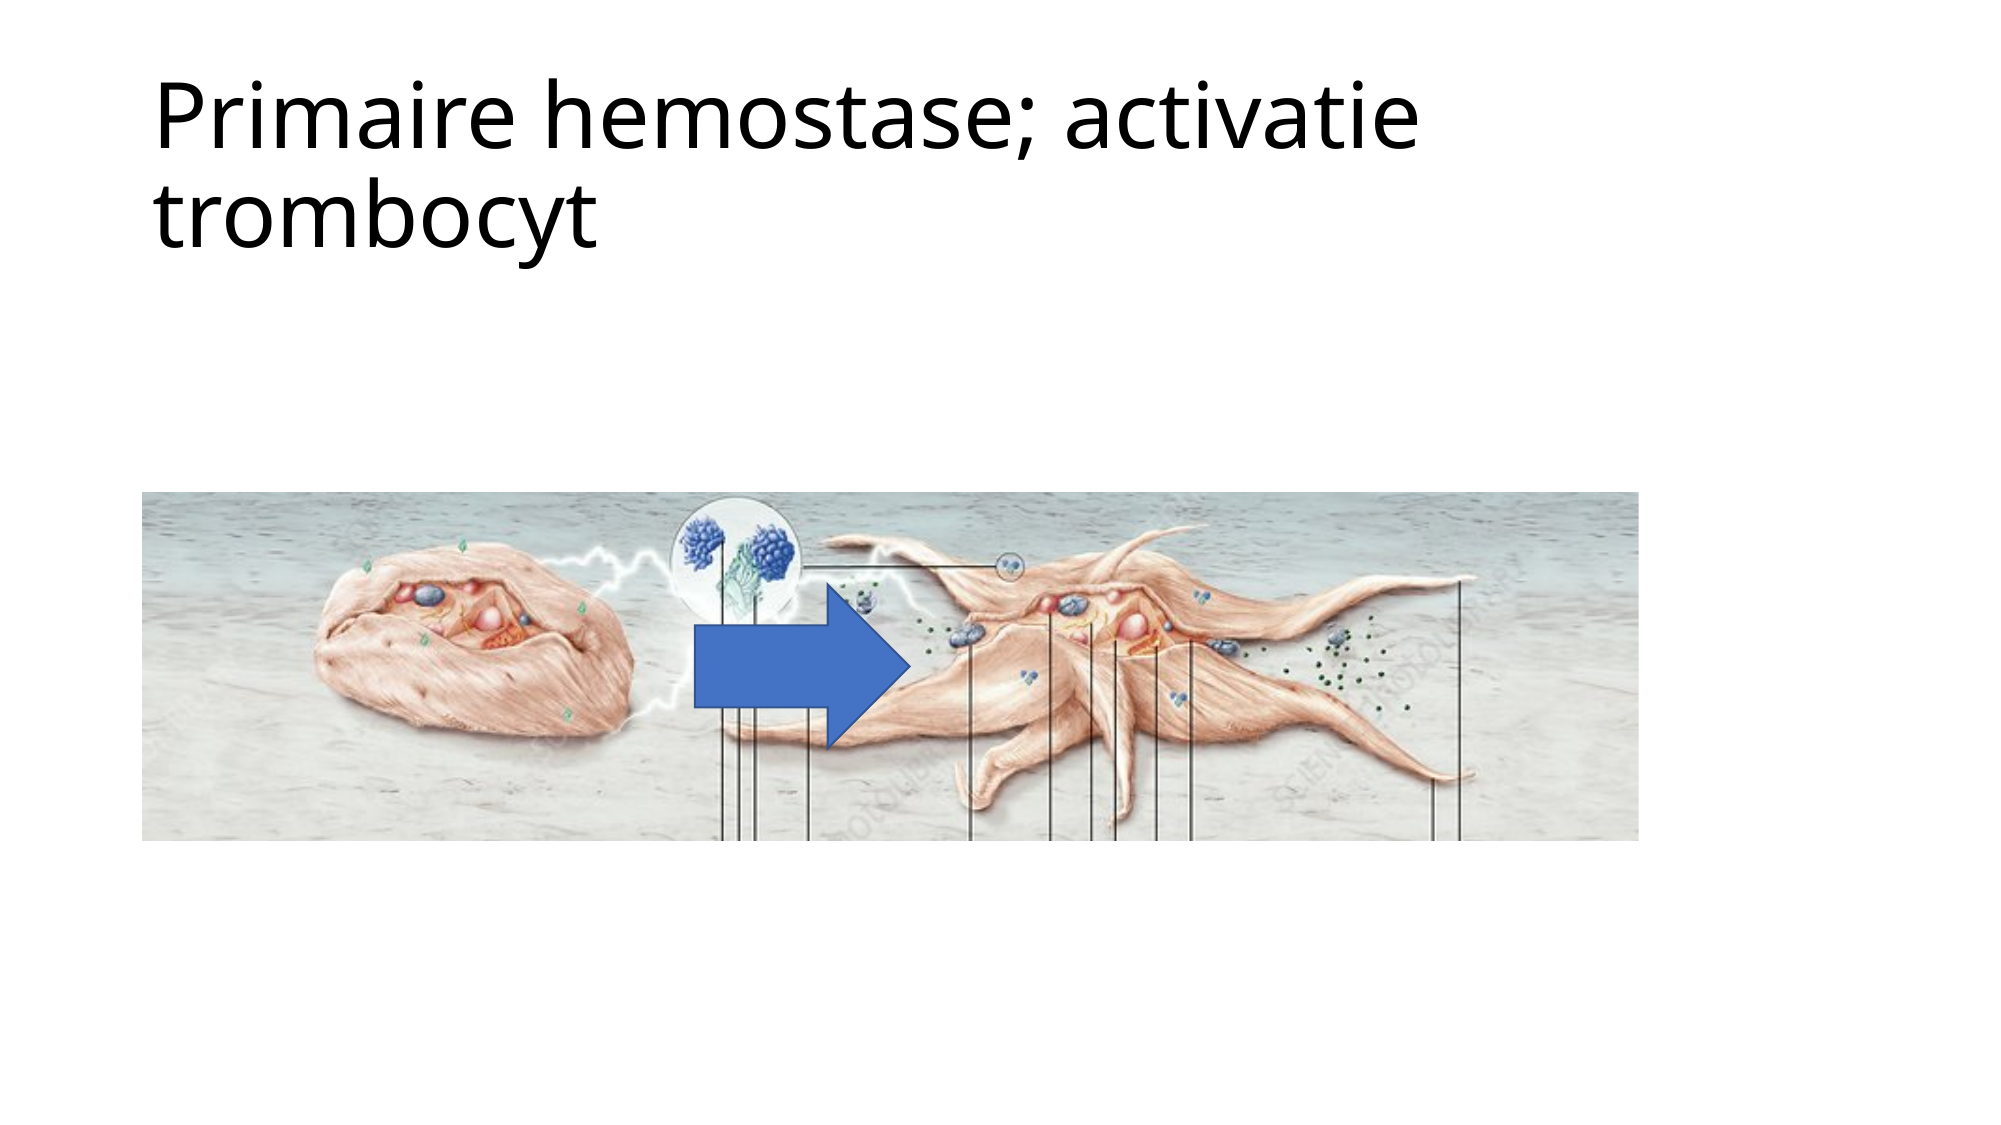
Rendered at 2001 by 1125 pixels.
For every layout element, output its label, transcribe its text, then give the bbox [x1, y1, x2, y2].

title Primaire hemostase; activatie trombocyt [137, 59, 1863, 278]
picture [137, 491, 1639, 841]
